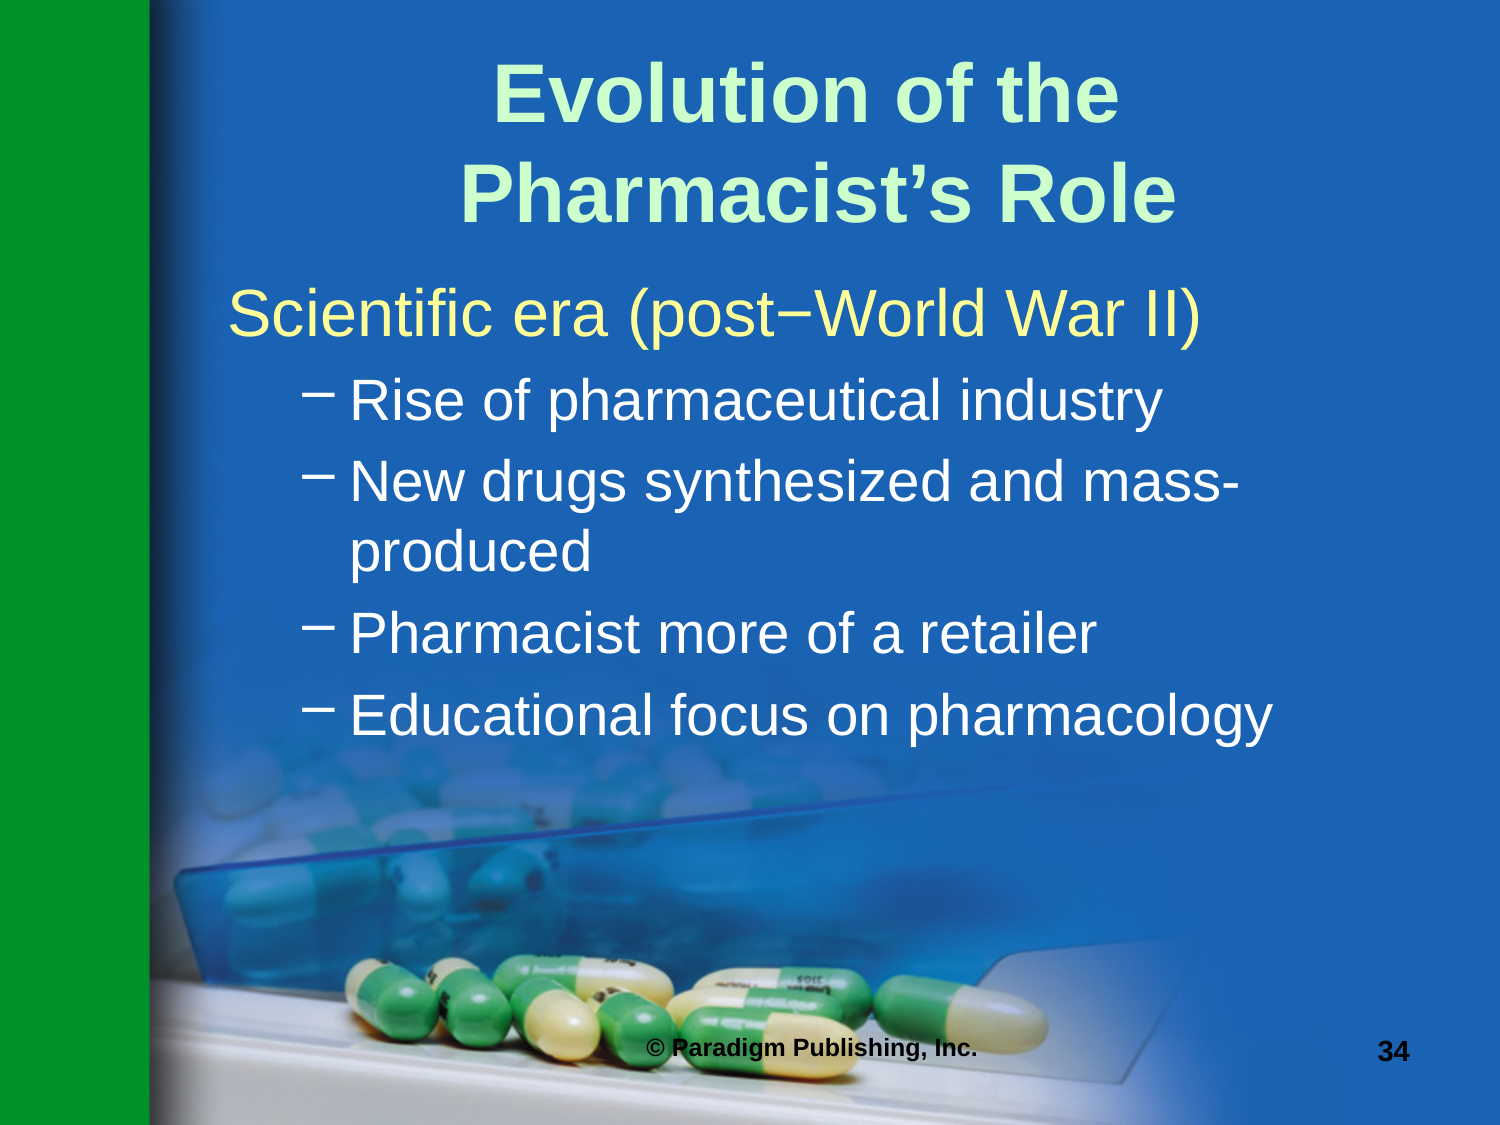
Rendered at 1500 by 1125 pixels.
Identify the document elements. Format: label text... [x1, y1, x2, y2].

picture [0, 0, 1500, 1125]
list Scientific era (post−World War II) Rise of pharmaceutical industry New drugs synthesized and mass-produced Pharmacist more of a retailer Educational focus on pharmacology [212, 262, 1426, 951]
footer © Paradigm Publishing, Inc. [574, 1024, 1051, 1103]
slide_number 34 [1074, 1024, 1426, 1103]
title Evolution of the Pharmacist’s Role [212, 44, 1426, 233]
